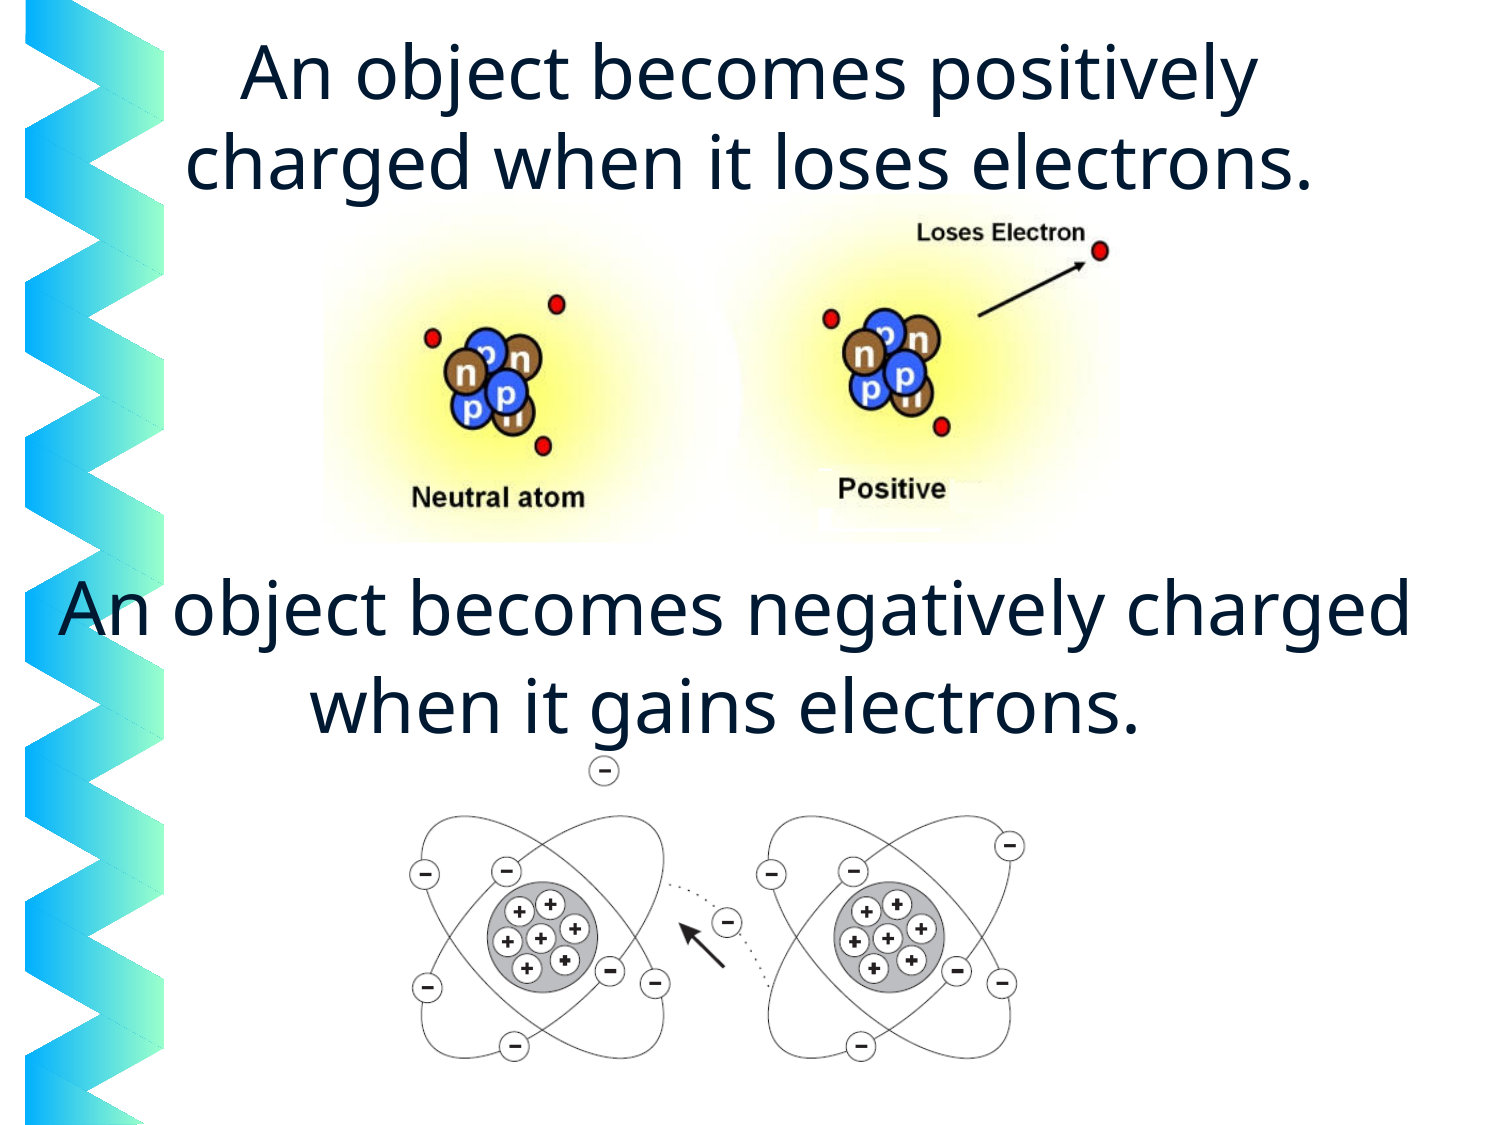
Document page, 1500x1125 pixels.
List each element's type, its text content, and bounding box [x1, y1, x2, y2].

text_box An object becomes negatively charged when it gains electrons. [42, 546, 1431, 758]
picture [312, 174, 1130, 561]
title An object becomes positively charged when it loses electrons. [75, 24, 1425, 213]
picture [407, 747, 1034, 1065]
